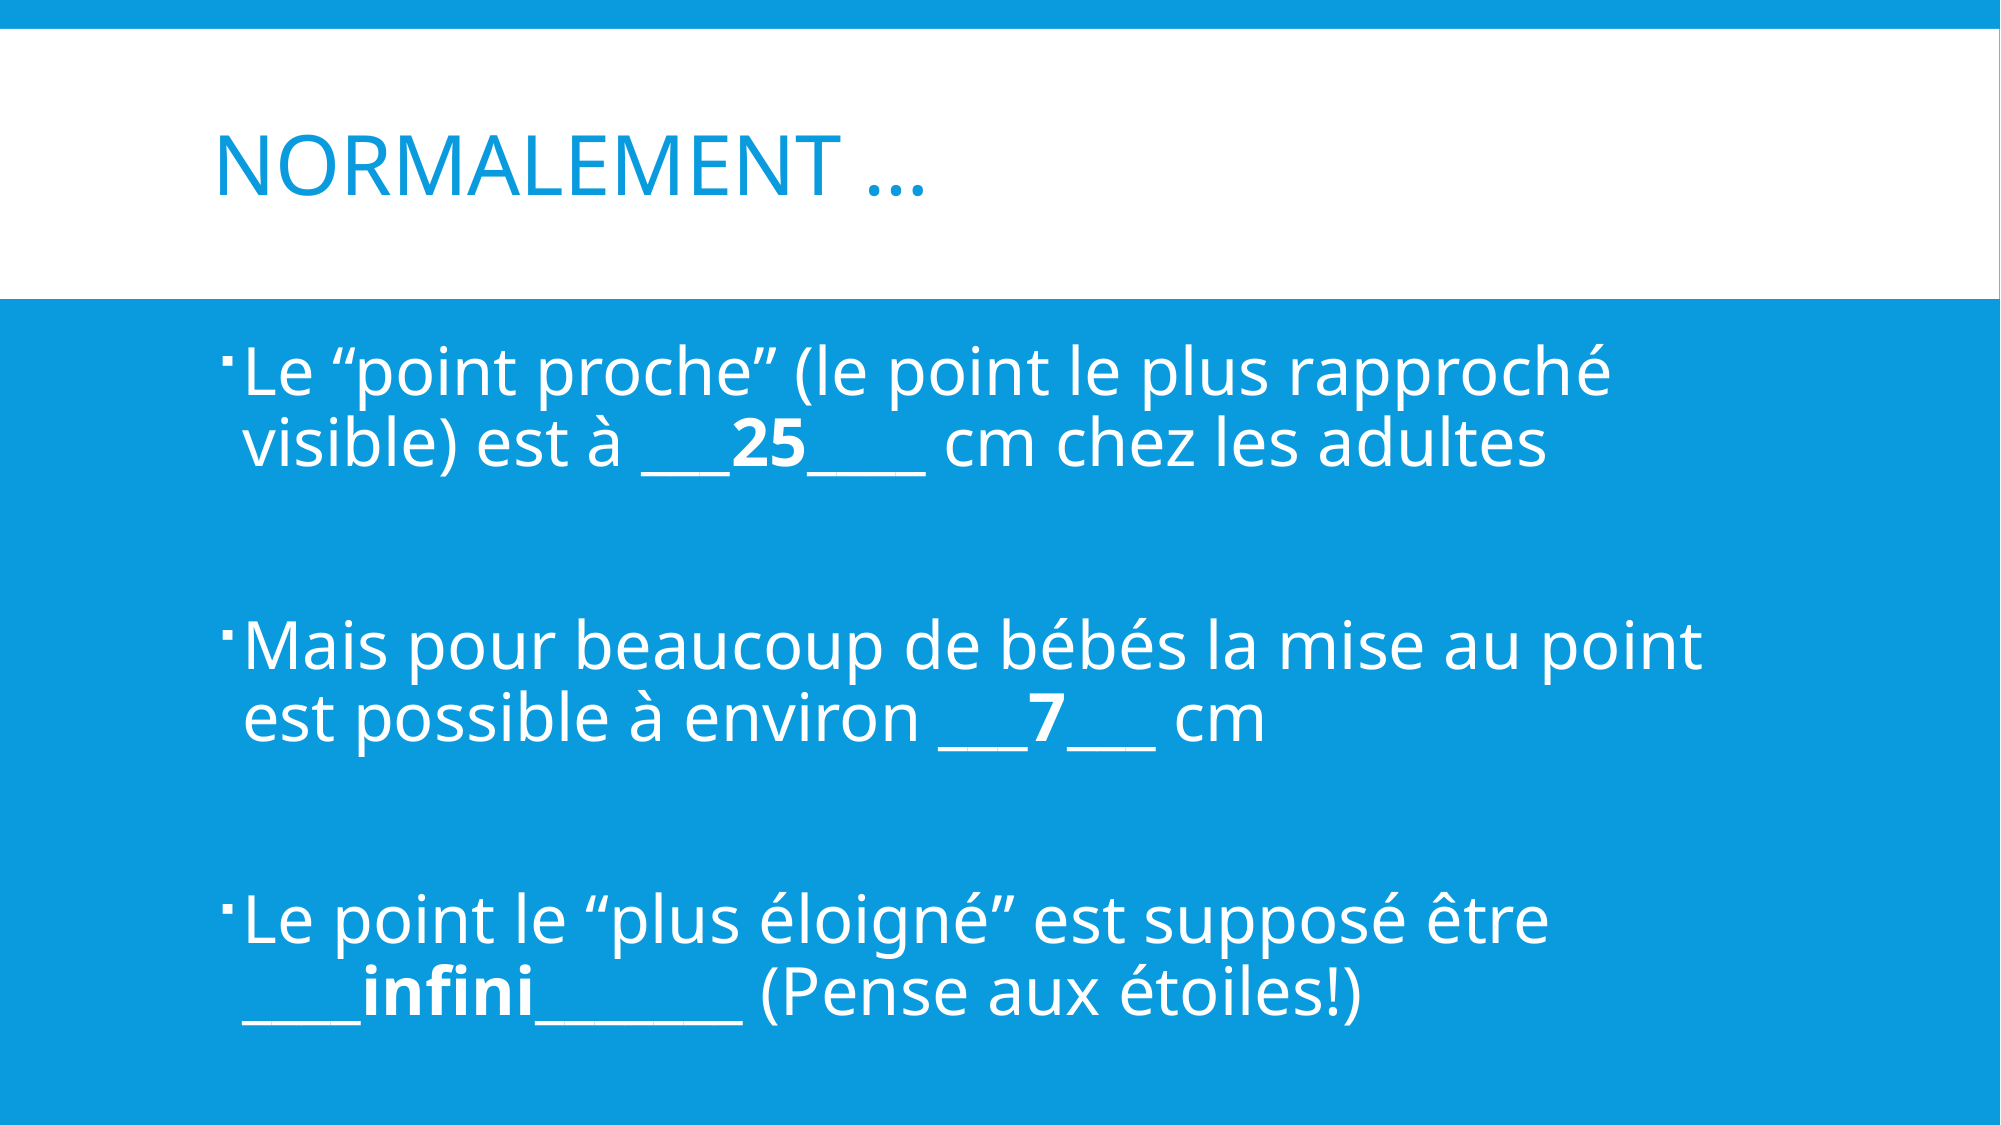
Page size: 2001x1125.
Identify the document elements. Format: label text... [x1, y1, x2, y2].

title Normalement … [197, 46, 1803, 295]
list Le “point proche” (le point le plus rapproché visible) est à ___25____ cm chez les adultes Mais pour beaucoup de bébés la mise au point est possible à environ ___7___ cm Le point le “plus éloigné” est supposé être ____infini_______ (Pense aux étoiles!) [197, 329, 1803, 1020]
